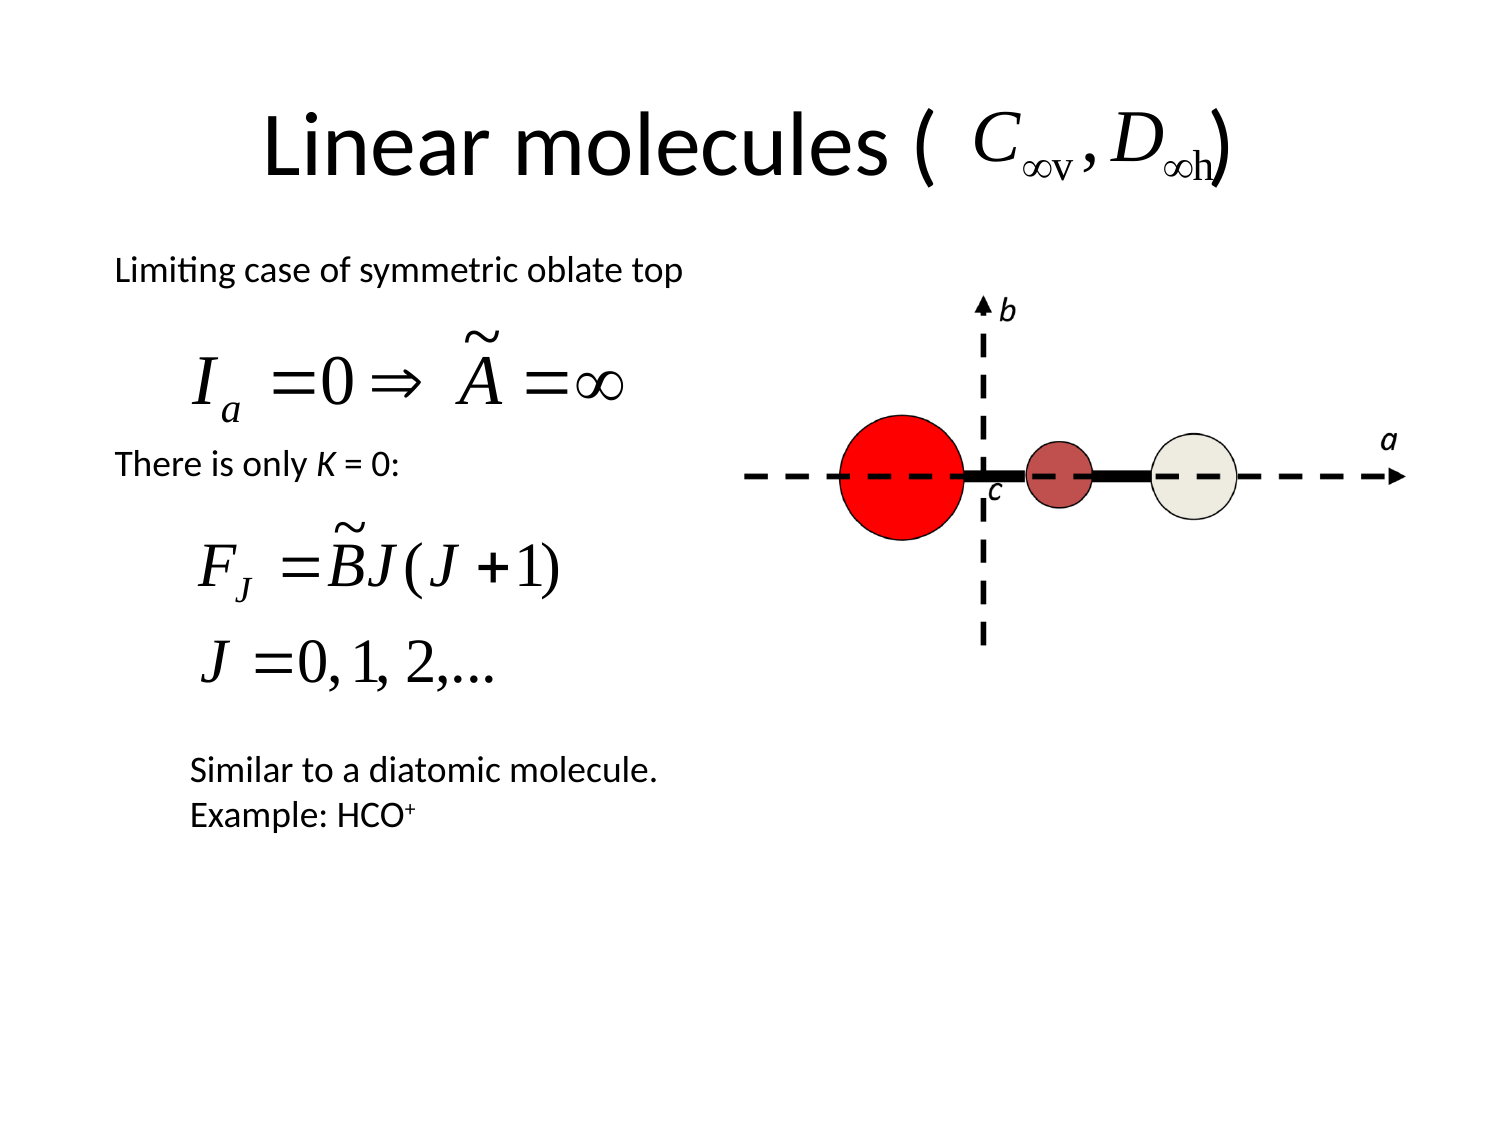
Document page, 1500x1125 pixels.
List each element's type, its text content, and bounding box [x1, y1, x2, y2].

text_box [179, 321, 638, 441]
title Linear molecules ( ) [75, 45, 1425, 233]
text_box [187, 512, 574, 713]
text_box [962, 87, 1233, 200]
text_box Limiting case of symmetric oblate top [99, 237, 1238, 298]
text_box Similar to a diatomic molecule. Example: HCO+ [174, 737, 1067, 843]
text_box There is only K = 0: [99, 431, 732, 537]
picture [737, 290, 1422, 656]
